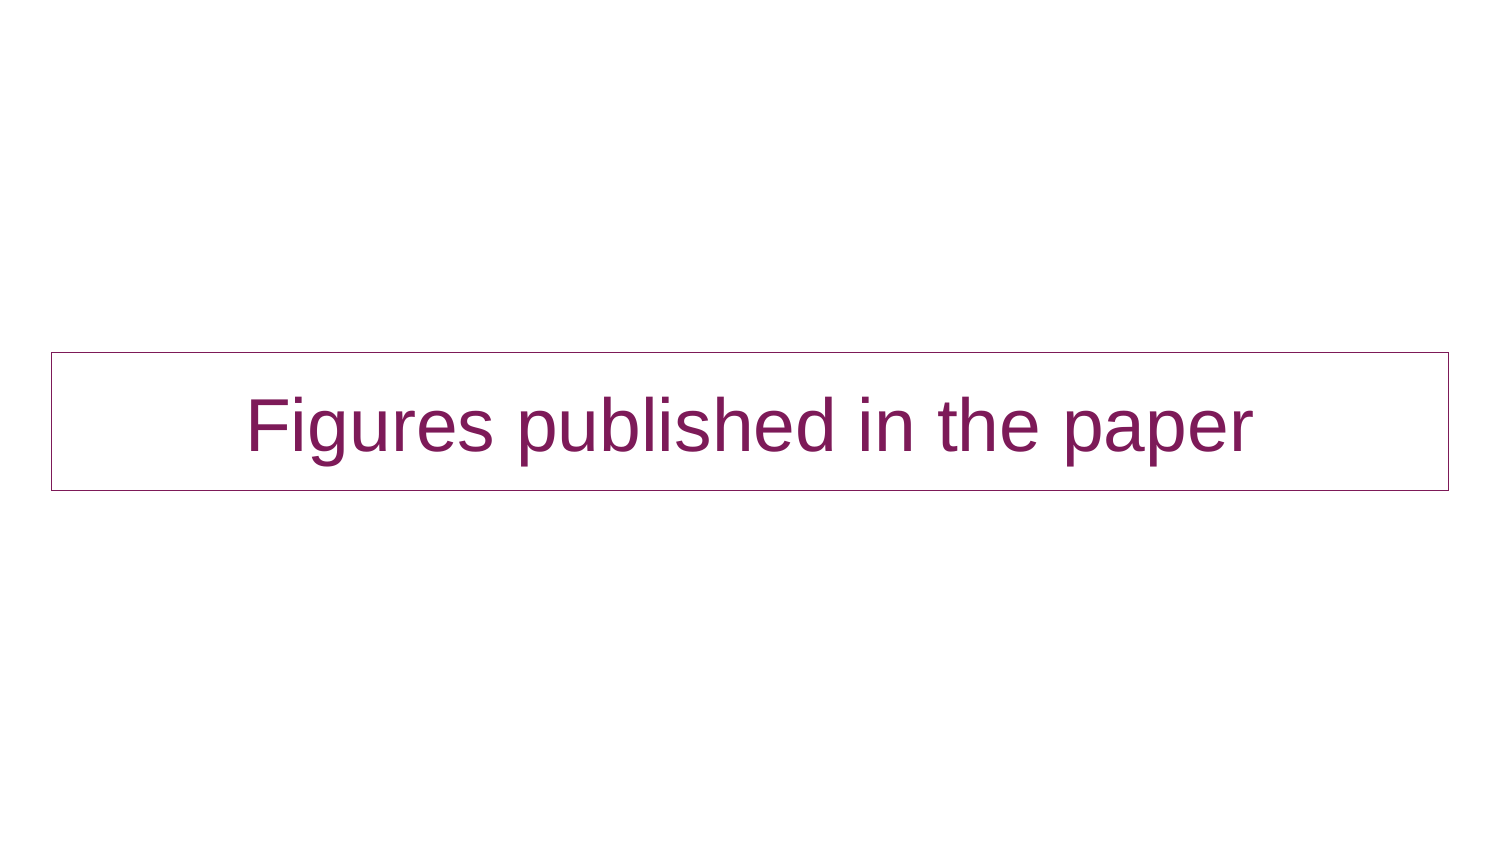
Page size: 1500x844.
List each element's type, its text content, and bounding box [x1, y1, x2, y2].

title Figures published in the paper [51, 352, 1449, 491]
